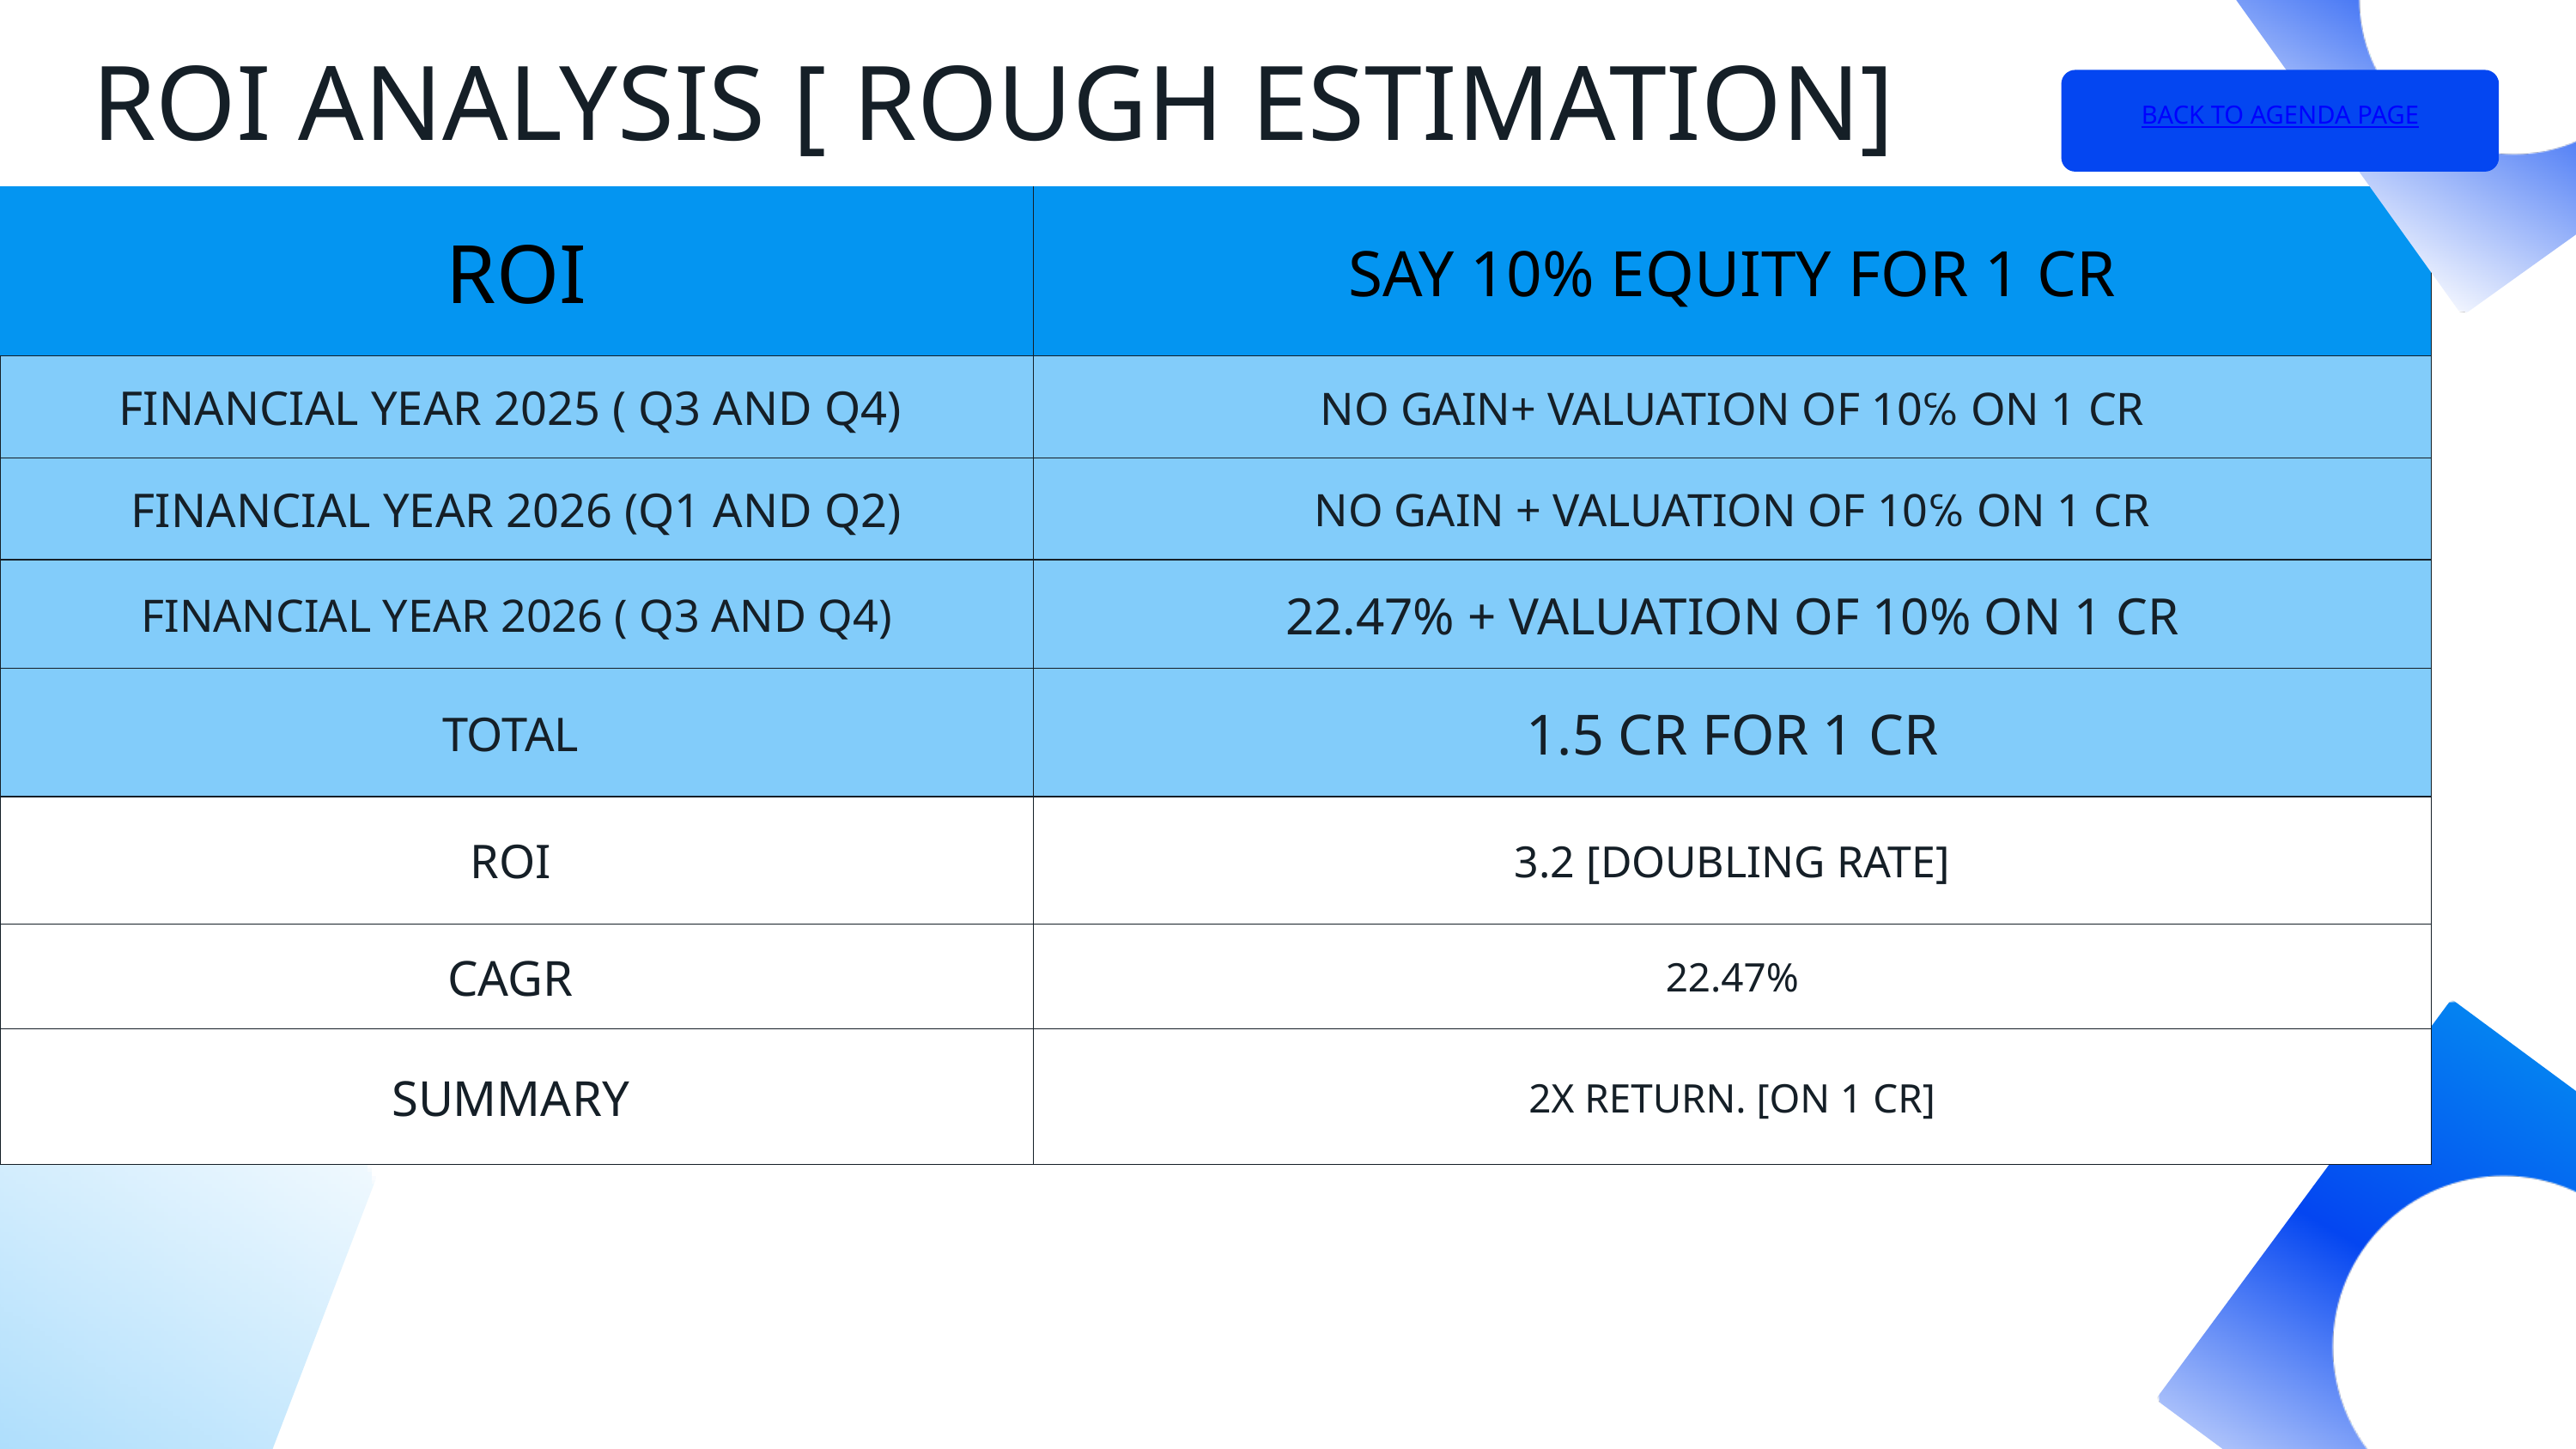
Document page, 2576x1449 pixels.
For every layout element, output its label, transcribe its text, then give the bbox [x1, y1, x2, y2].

table_header ROI [0, 186, 1033, 355]
table_cell 22.47% [1034, 925, 2431, 1028]
table_cell 3.2 [DOUBLING RATE] [1034, 797, 2431, 924]
table_cell 2X RETURN. [ON 1 CR] [1034, 1029, 2431, 1164]
table_cell FINANCIAL YEAR 2026 ( Q3 AND Q4) [1, 561, 1033, 668]
text_box [2236, 0, 2576, 316]
table_header SAY 10% EQUITY FOR 1 CR [1034, 186, 2431, 355]
text_box ROI ANALYSIS [ ROUGH ESTIMATION] [92, 37, 2284, 161]
table_cell TOTAL [1, 669, 1033, 796]
text_box [2155, 998, 2576, 1449]
table_cell ROI [1, 797, 1033, 924]
table_cell CAGR [1, 925, 1033, 1028]
table_cell NO GAIN+ VALUATION OF 10℅ ON 1 CR [1034, 356, 2431, 458]
table_cell FINANCIAL YEAR 2026 (Q1 AND Q2) [1, 458, 1033, 559]
table_cell FINANCIAL YEAR 2025 ( Q3 AND Q4) [1, 356, 1033, 458]
table_cell NO GAIN + VALUATION OF 10℅ ON 1 CR [1034, 458, 2431, 559]
table_cell SUMMARY [1, 1029, 1033, 1164]
table_cell 22.47% + VALUATION OF 10% ON 1 CR [1034, 561, 2431, 668]
table_cell 1.5 CR FOR 1 CR [1034, 669, 2431, 796]
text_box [2061, 70, 2500, 173]
text_box [0, 1165, 382, 1449]
